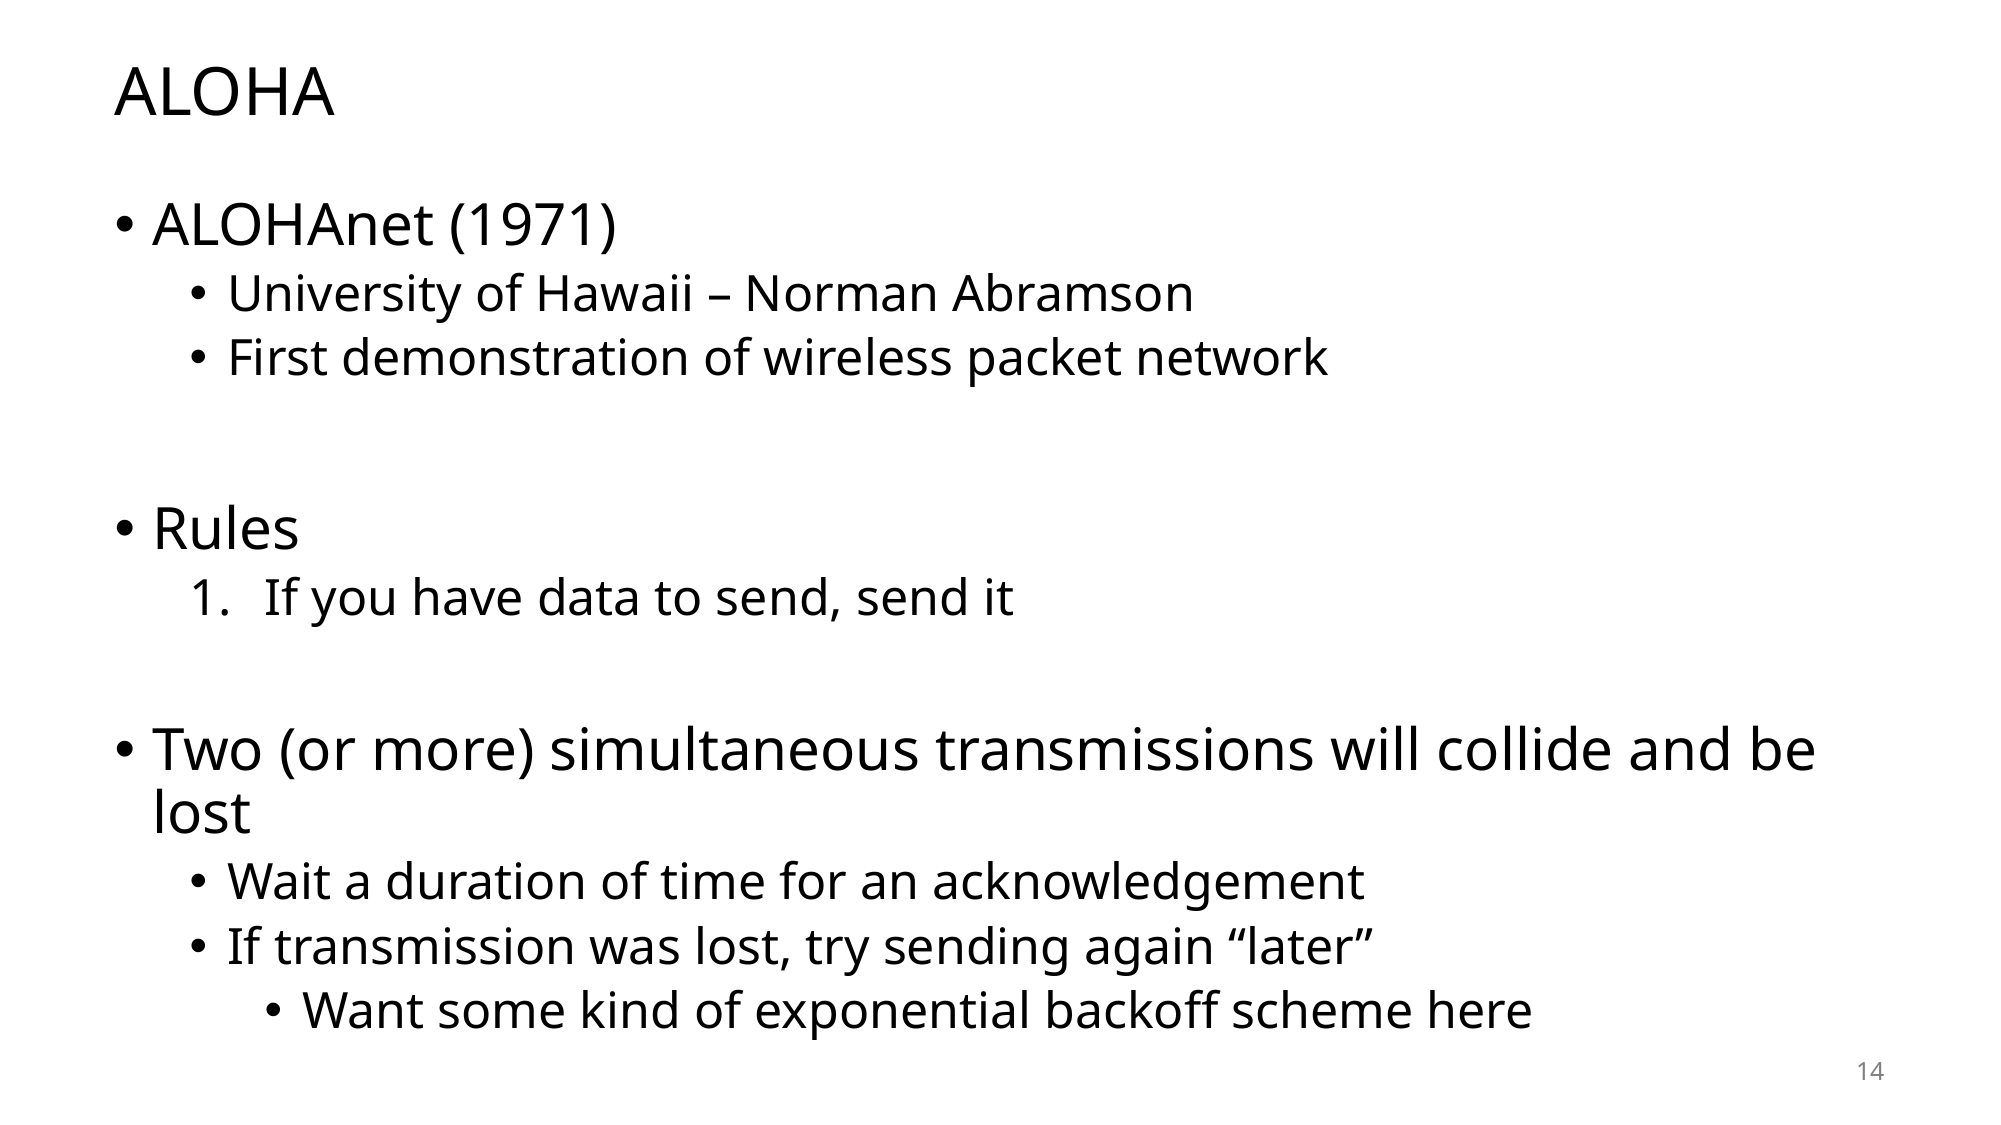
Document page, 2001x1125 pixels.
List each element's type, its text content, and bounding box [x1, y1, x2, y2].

slide_number 14 [1749, 1042, 1900, 1103]
list ALOHAnet (1971) University of Hawaii – Norman Abramson First demonstration of wireless packet network Rules If you have data to send, send it Two (or more) simultaneous transmissions will collide and be lost Wait a duration of time for an acknowledgement If transmission was lost, try sending again “later” Want some kind of exponential backoff scheme here [99, 187, 1900, 1013]
title ALOHA [99, 37, 1900, 150]
